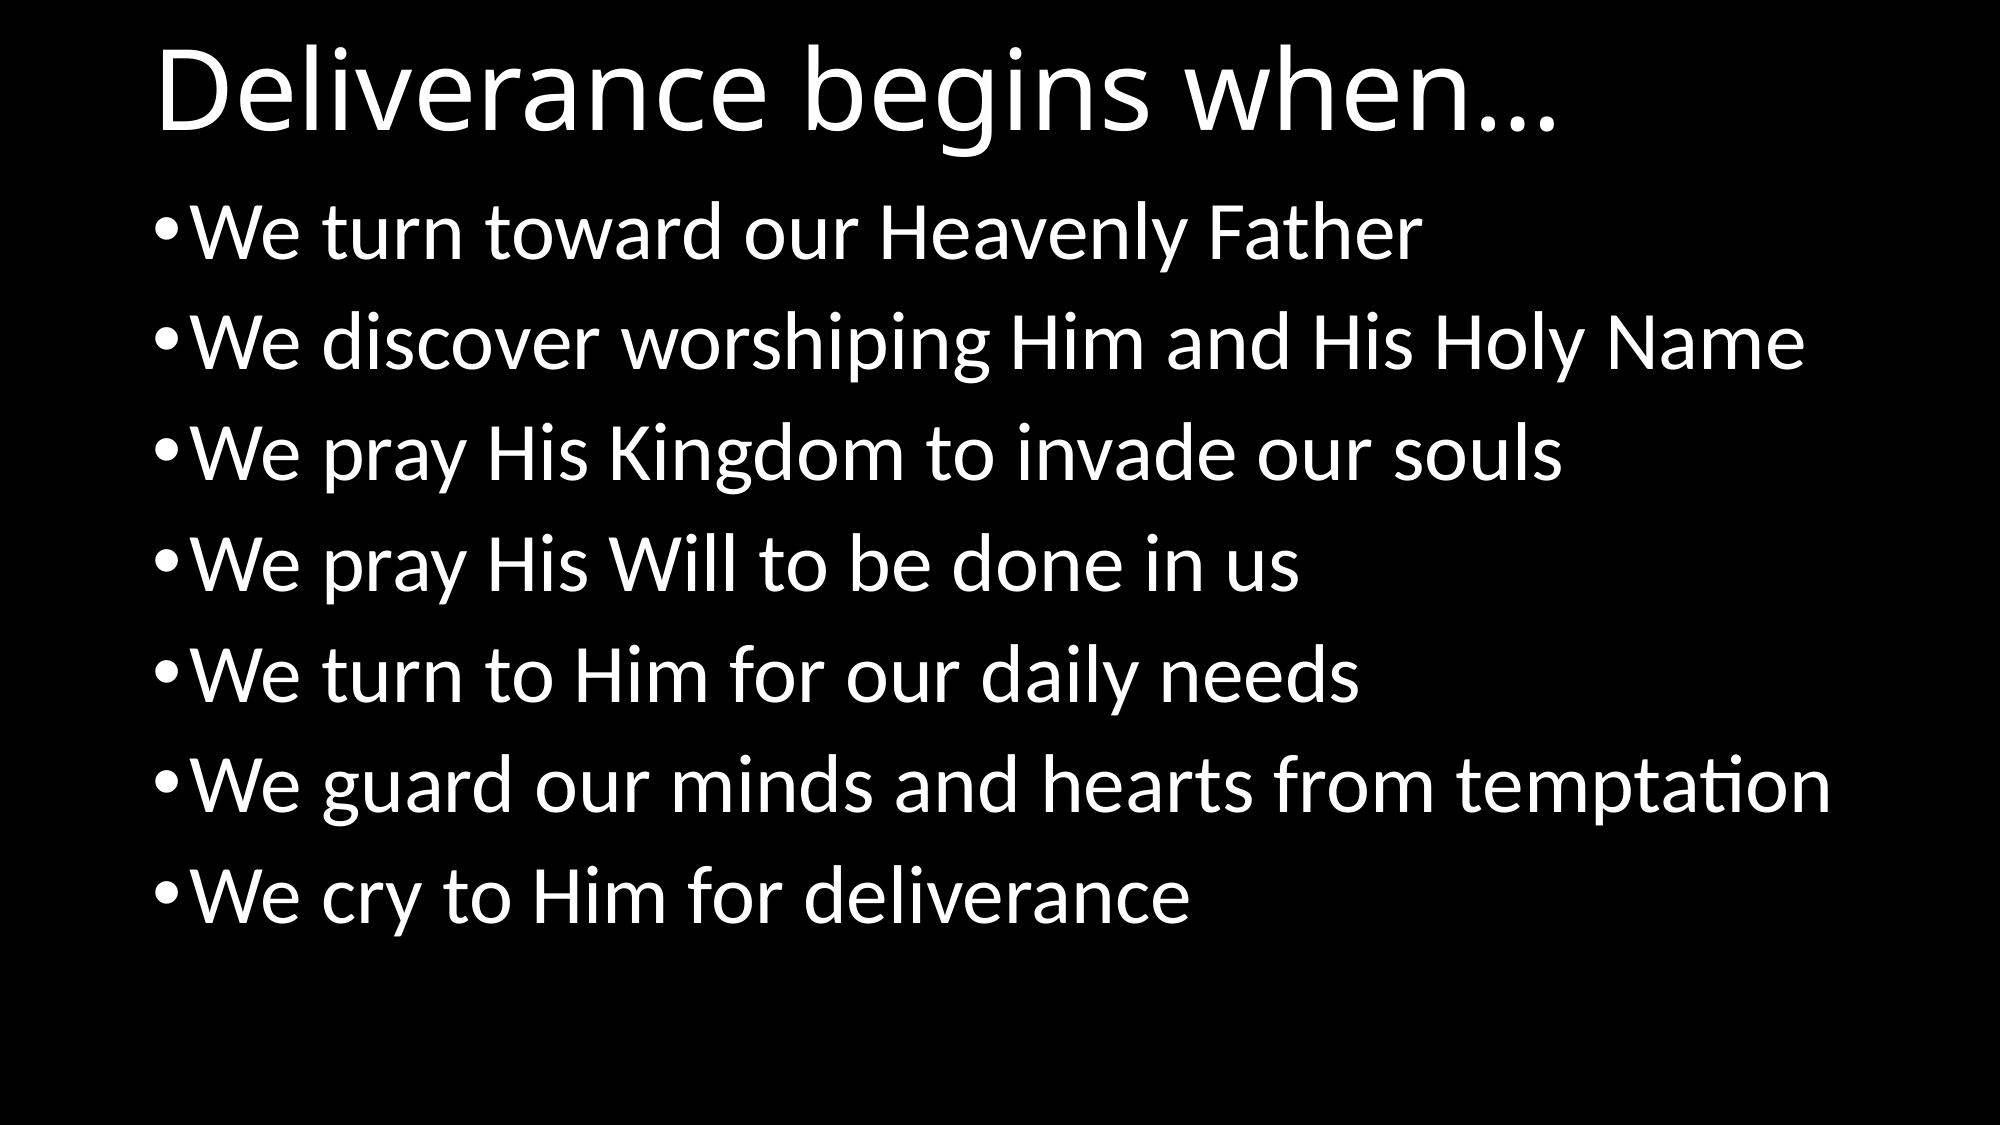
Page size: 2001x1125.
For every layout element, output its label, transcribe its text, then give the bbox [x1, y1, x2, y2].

list We turn toward our Heavenly Father We discover worshiping Him and His Holy Name We pray His Kingdom to invade our souls We pray His Will to be done in us We turn to Him for our daily needs We guard our minds and hearts from temptation We cry to Him for deliverance [137, 179, 1863, 1014]
title Deliverance begins when… [137, 22, 1863, 166]
